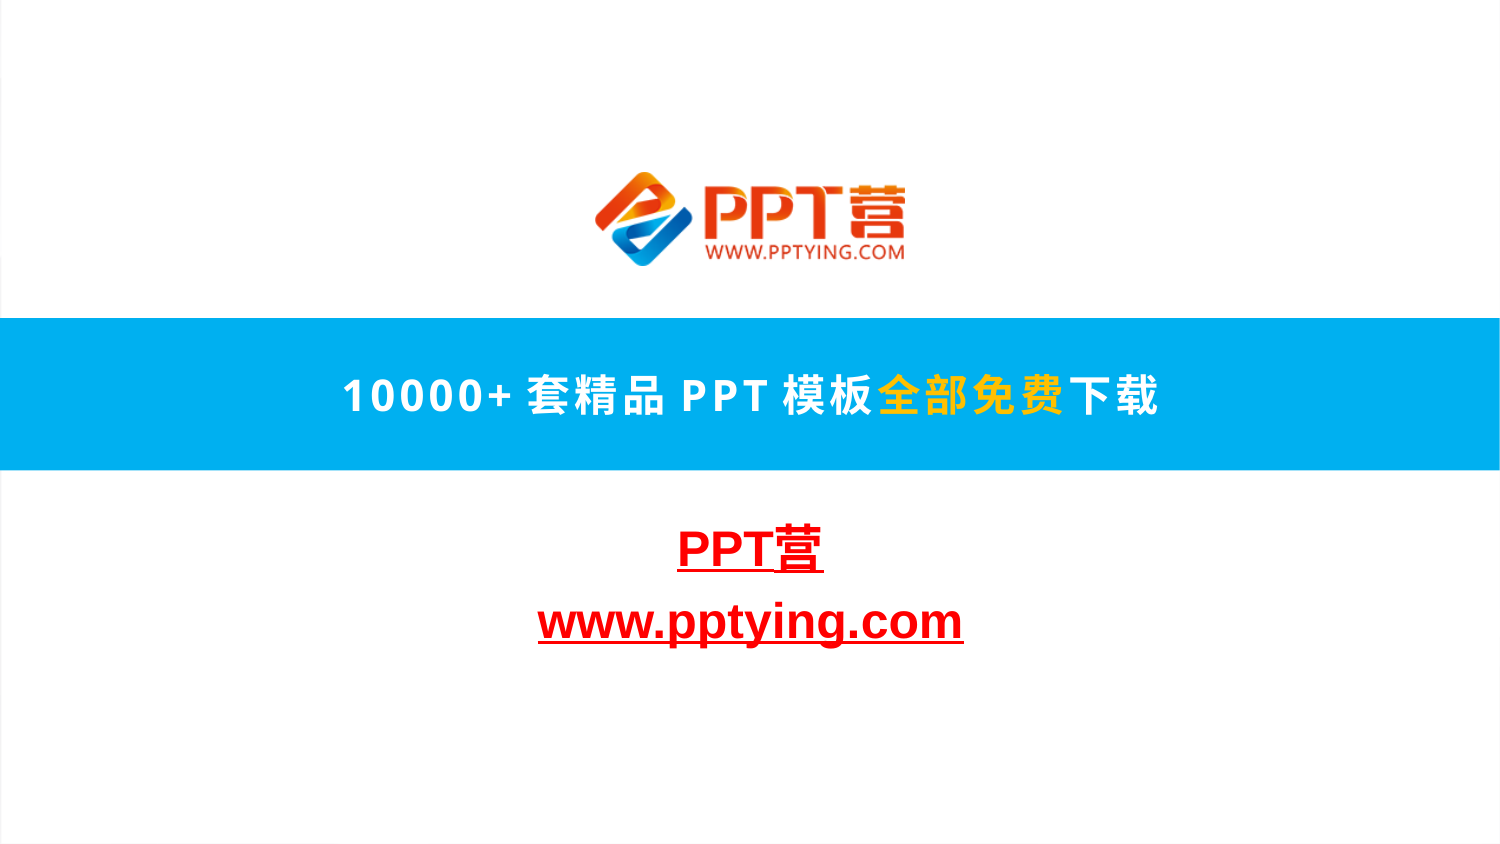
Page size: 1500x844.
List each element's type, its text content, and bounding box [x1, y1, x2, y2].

picture [595, 172, 905, 267]
text_box [0, 0, 1500, 316]
text_box 10000+套精品PPT模板全部免费下载 [0, 316, 1500, 473]
text_box [0, 473, 1500, 844]
text_box PPT营 www.pptying.com [516, 508, 985, 656]
